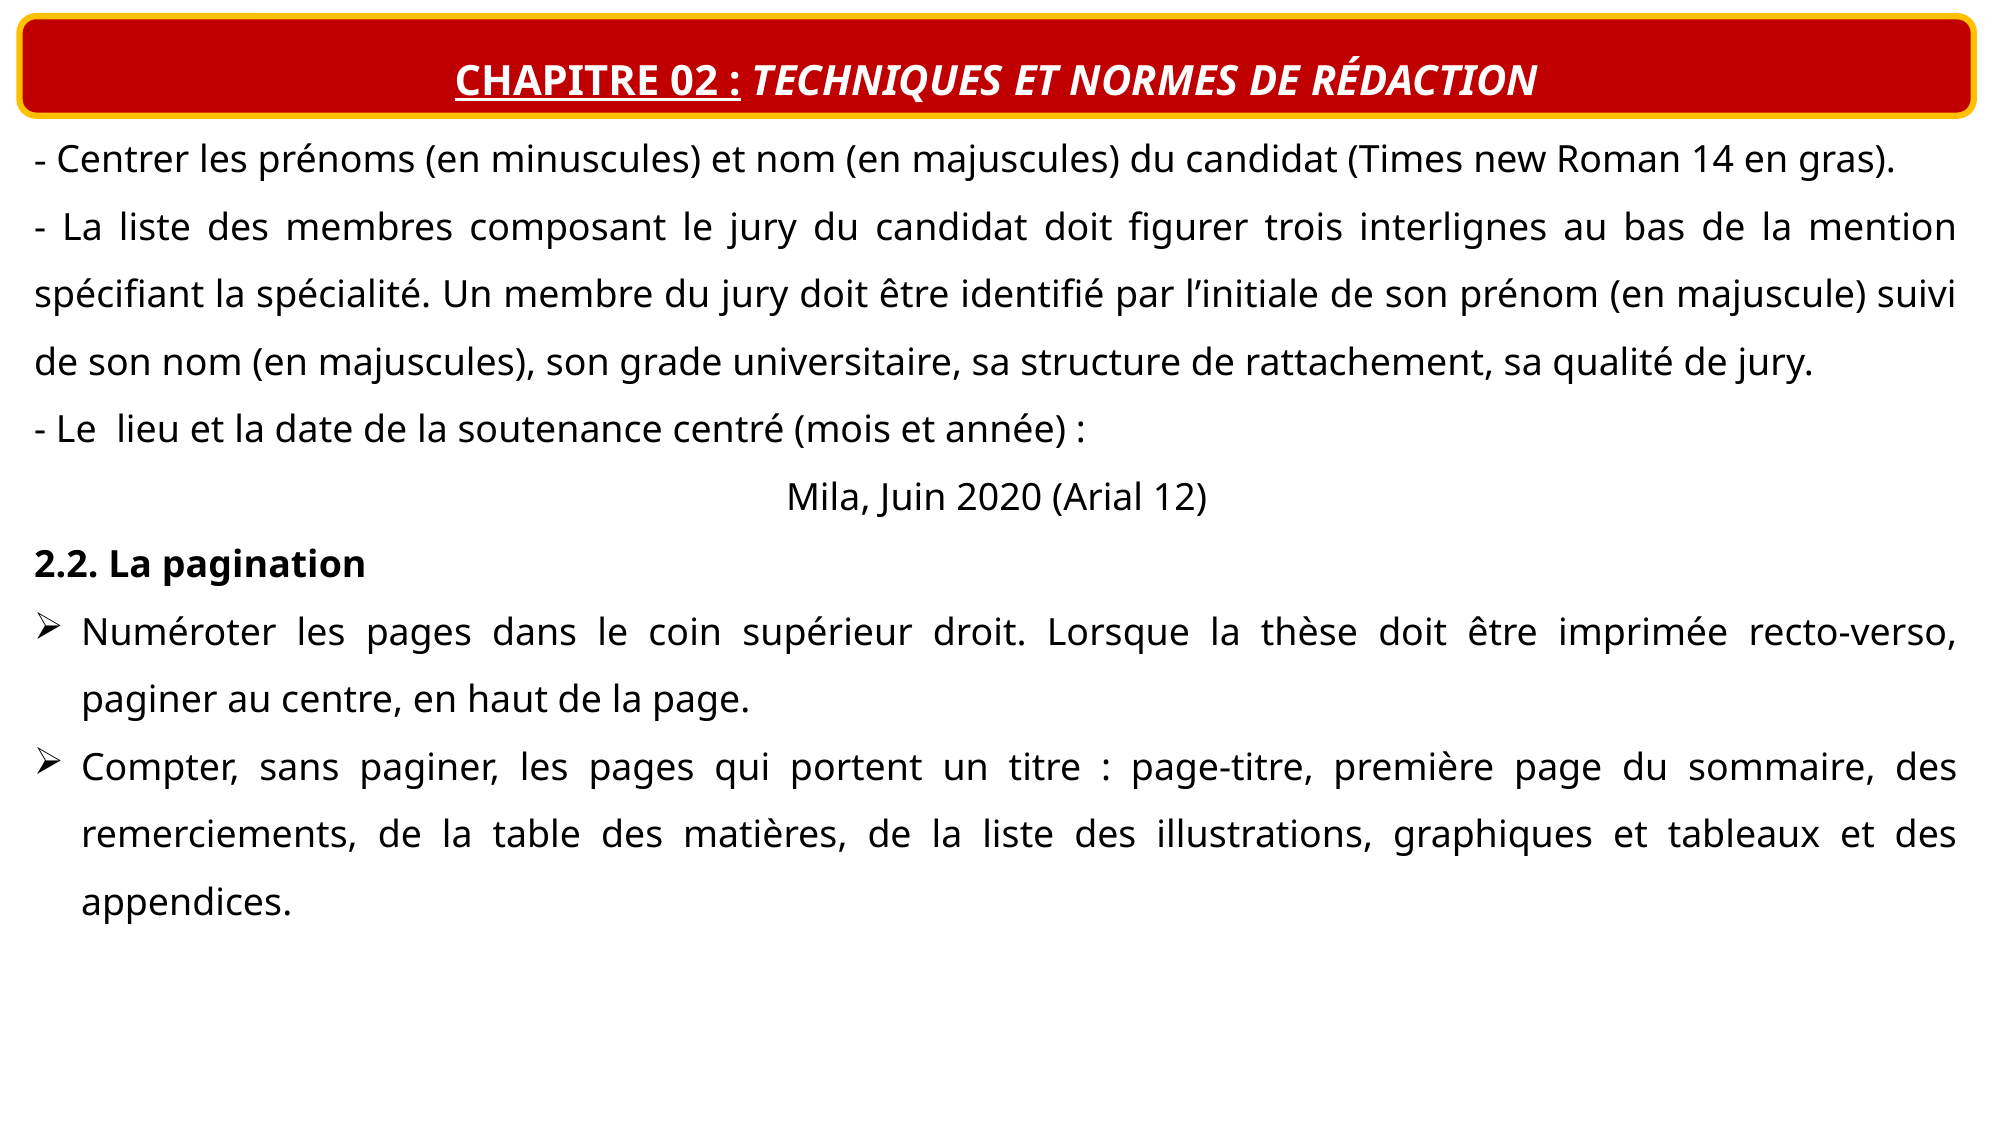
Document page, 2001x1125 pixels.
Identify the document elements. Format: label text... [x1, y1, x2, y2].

text_box CHAPITRE 02 : TECHNIQUES ET NORMES DE RÉDACTION [19, 16, 1974, 105]
text_box - Centrer les prénoms (en minuscules) et nom (en majuscules) du candidat (Times new Roman 14 en gras). - La liste des membres composant le jury du candidat doit figurer trois interlignes au bas de la mention spécifiant la spécialité. Un membre du jury doit être identifié par l’initiale de son prénom (en majuscule) suivi de son nom (en majuscules), son grade universitaire, sa structure de rattachement, sa qualité de jury. - Le lieu et la date de la soutenance centré (mois et année) : Mila, Juin 2020 (Arial 12) 2.2. La pagination Numéroter les pages dans le coin supérieur droit. Lorsque la thèse doit être imprimée recto-verso, paginer au centre, en haut de la page. Compter, sans paginer, les pages qui portent un titre : page-titre, première page du sommaire, des remerciements, de la table des matières, de la liste des illustrations, graphiques et tableaux et des appendices. [19, 105, 1974, 931]
